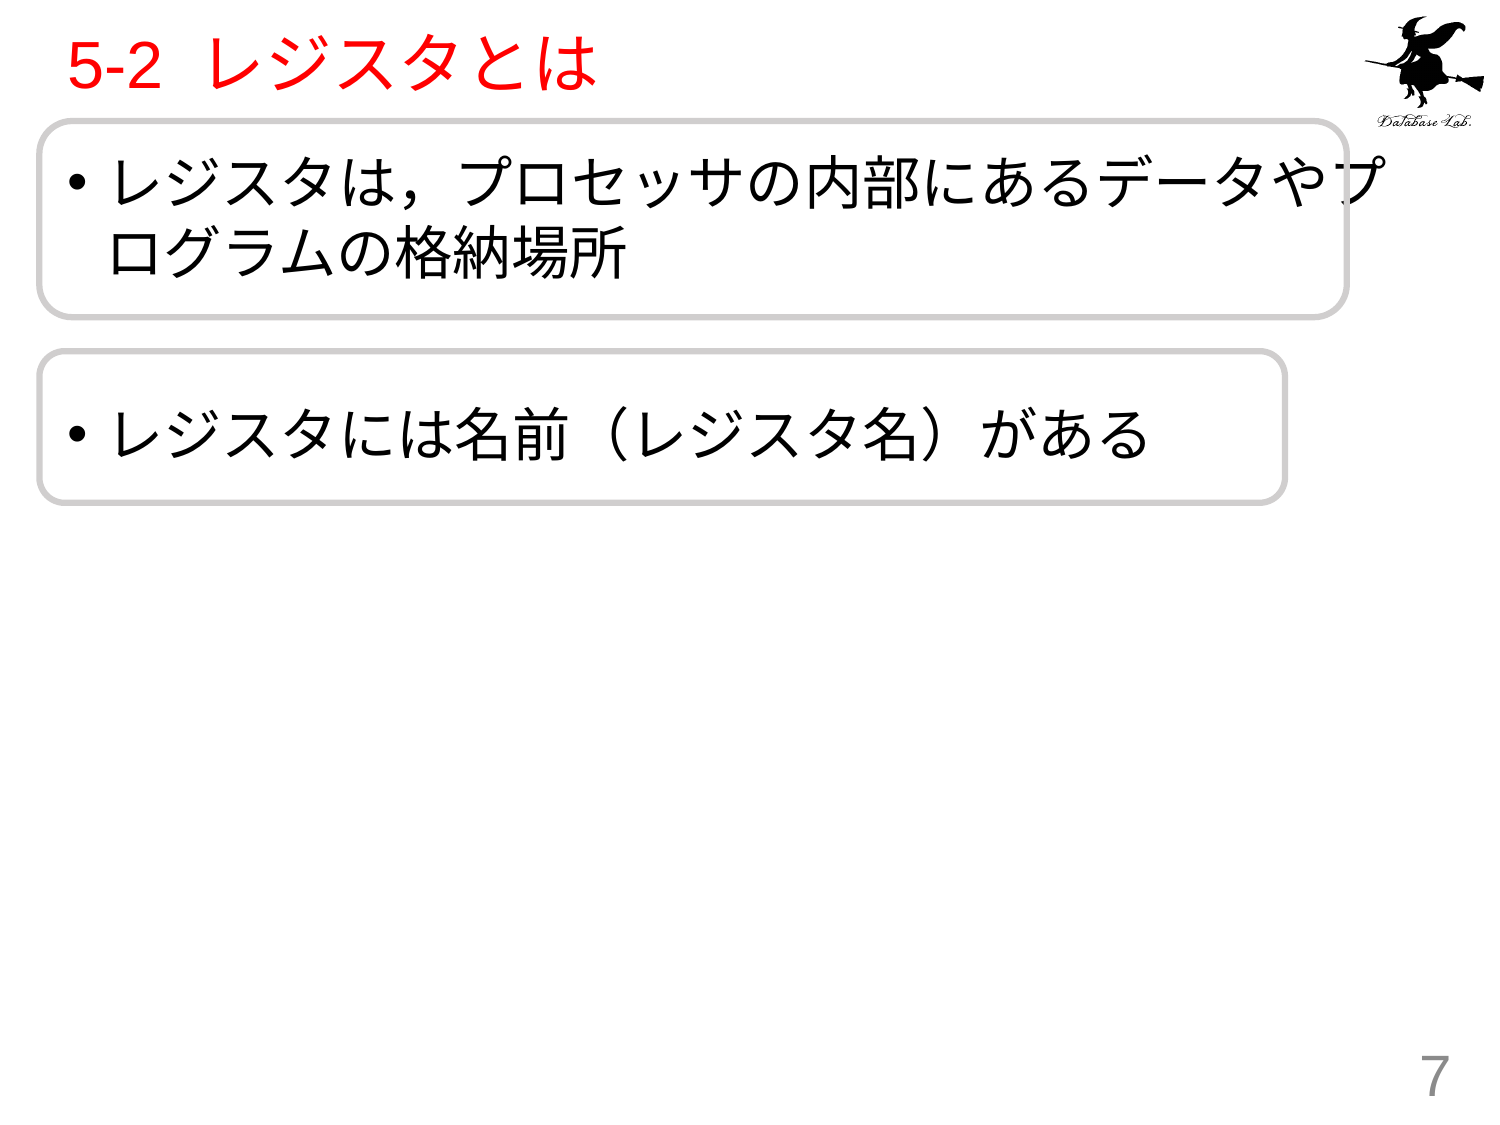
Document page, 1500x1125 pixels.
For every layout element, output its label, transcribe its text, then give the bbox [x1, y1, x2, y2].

text_box [38, 350, 1287, 504]
picture [1362, 14, 1486, 130]
slide_number 7 [1129, 1042, 1467, 1103]
list レジスタは，プロセッサの内部にあるデータやプログラムの格納場所 レジスタには名前（レジスタ名）がある [52, 138, 1441, 1014]
title 5-2 レジスタとは [52, 28, 1441, 106]
text_box [38, 119, 1348, 319]
